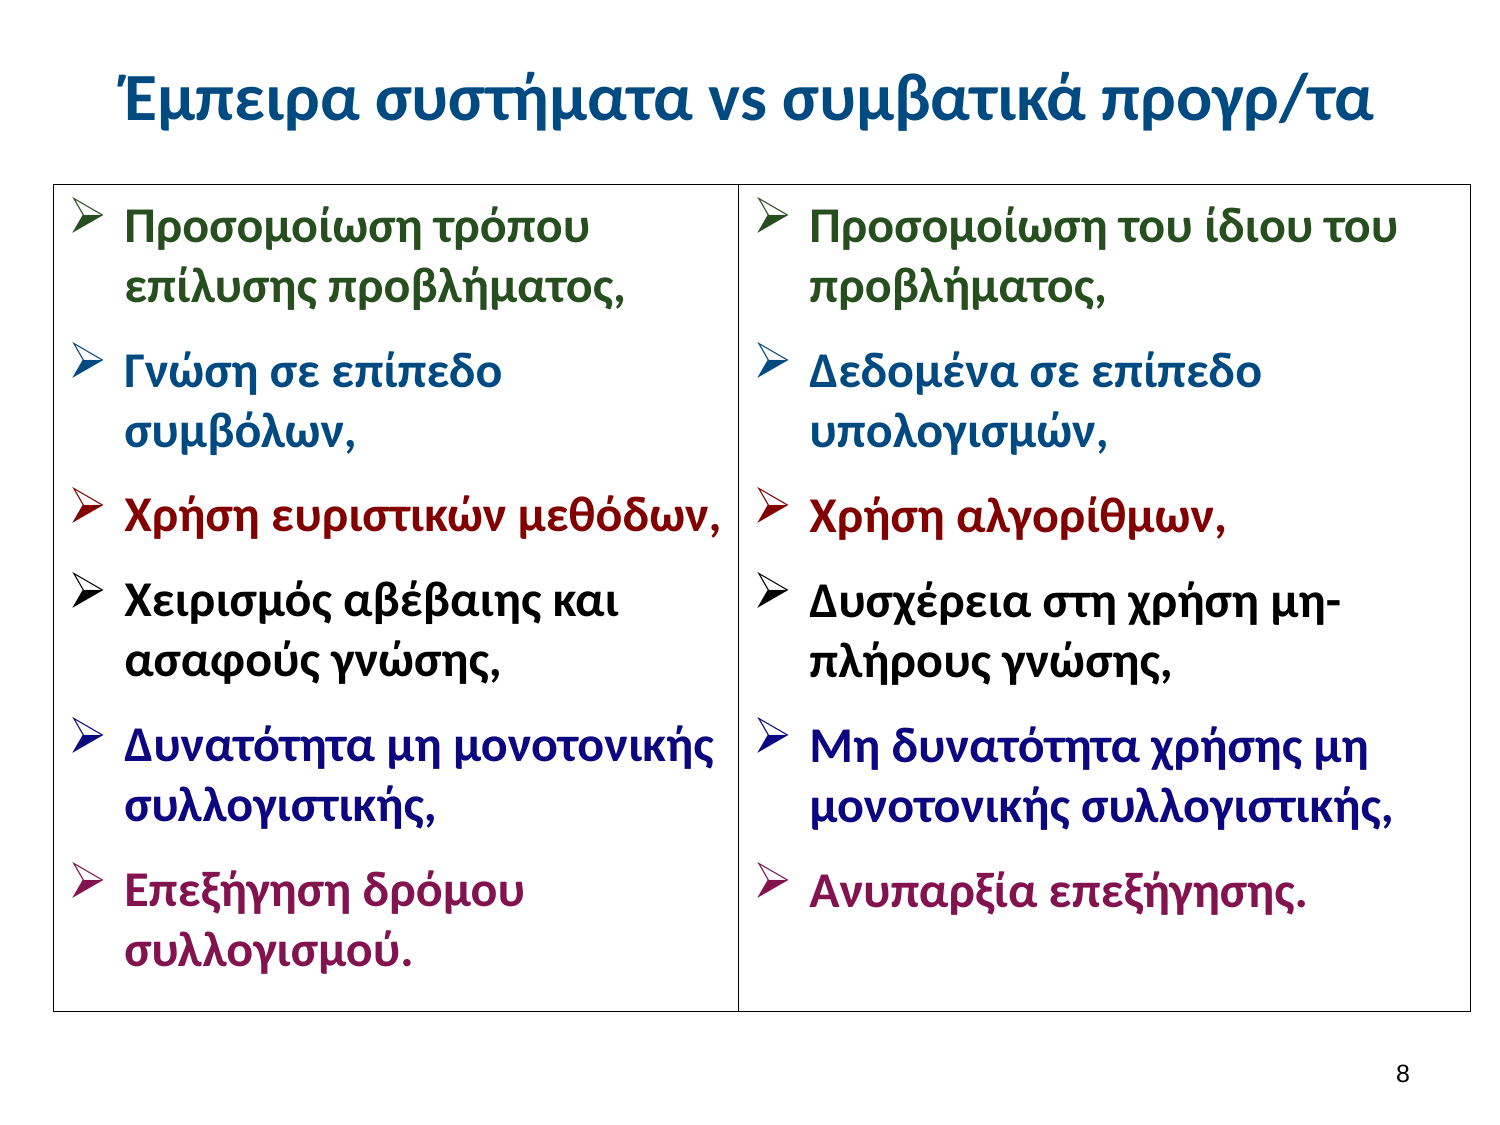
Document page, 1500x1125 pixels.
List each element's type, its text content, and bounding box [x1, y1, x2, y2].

list Προσομοίωση τρόπου επίλυσης προβλήματος, Γνώση σε επίπεδο συμβόλων, Χρήση ευριστικών μεθόδων, Χειρισμός αβέβαιης και ασαφούς γνώσης, Δυνατότητα μη μονοτονικής συλλογιστικής, Επεξήγηση δρόμου συλλογισμού. [53, 184, 738, 1012]
text_box Προσομοίωση του ίδιου του προβλήματος, Δεδομένα σε επίπεδο υπολογισμών, Χρήση αλγορίθμων, Δυσχέρεια στη χρήση μη-πλήρους γνώσης, Μη δυνατότητα χρήσης μη μονοτονικής συλλογιστικής, Ανυπαρξία επεξήγησης. [738, 184, 1471, 1012]
slide_number 7 [1074, 1042, 1425, 1103]
title Έμπειρα συστήματα vs συμβατικά προγρ/τα [0, 19, 1500, 169]
